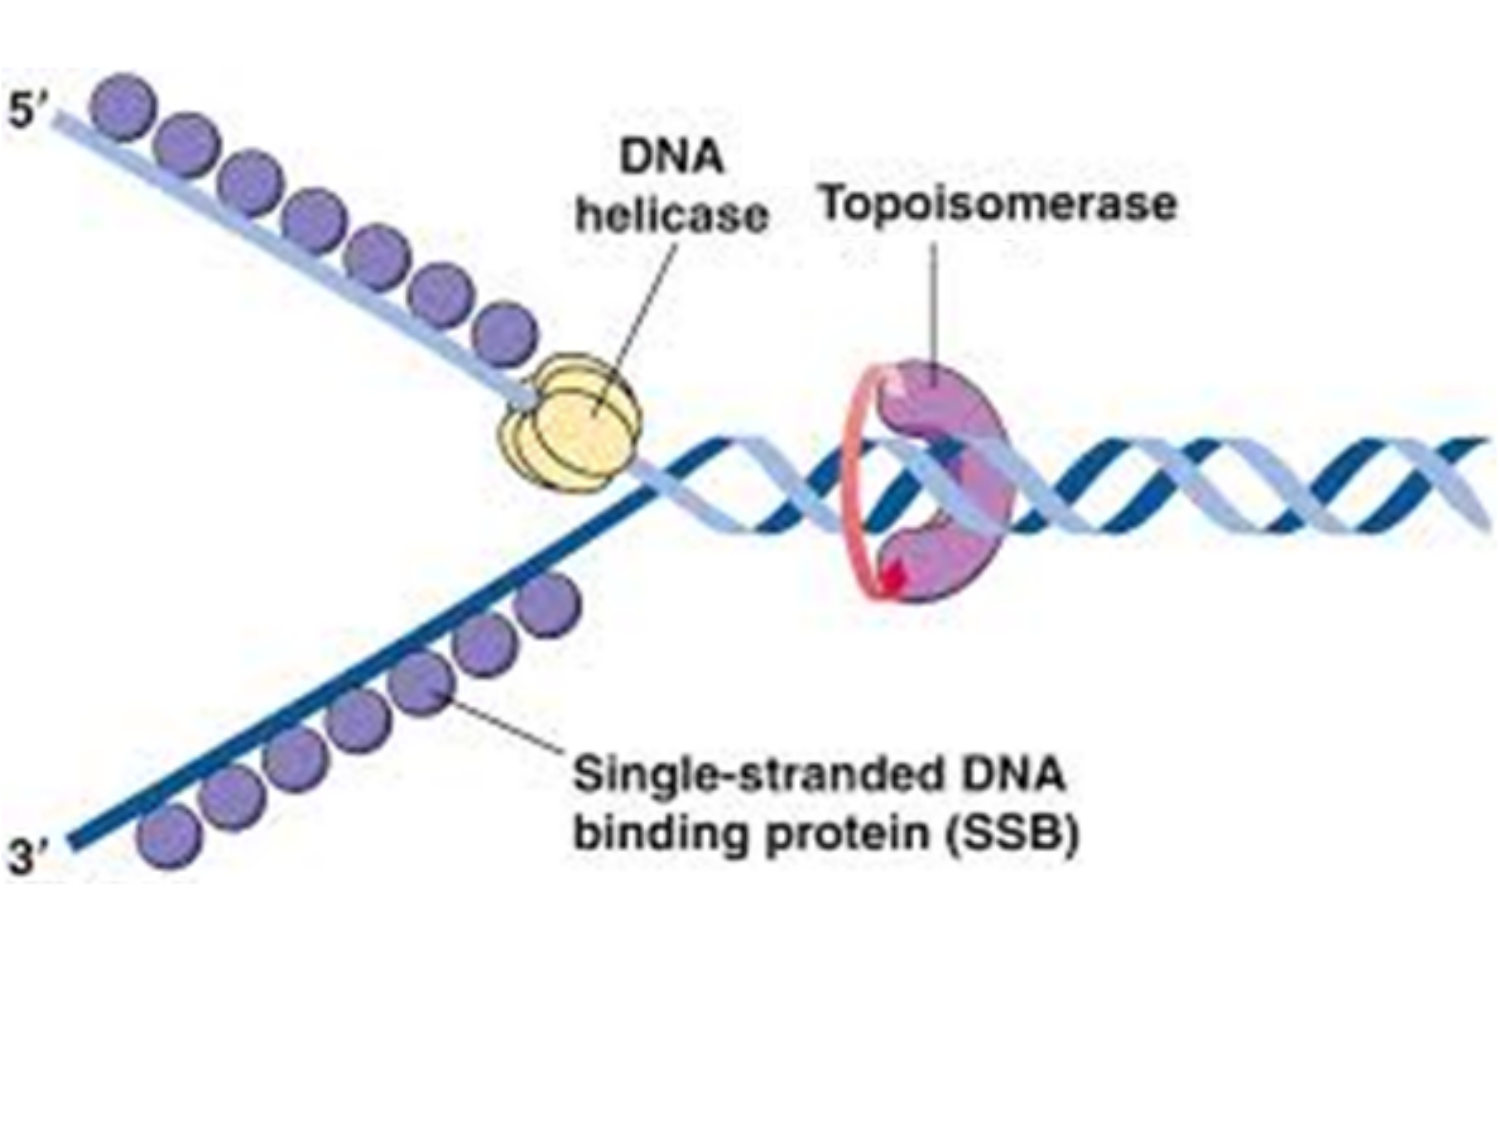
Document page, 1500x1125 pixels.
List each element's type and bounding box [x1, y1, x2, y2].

picture [0, 66, 1500, 1032]
